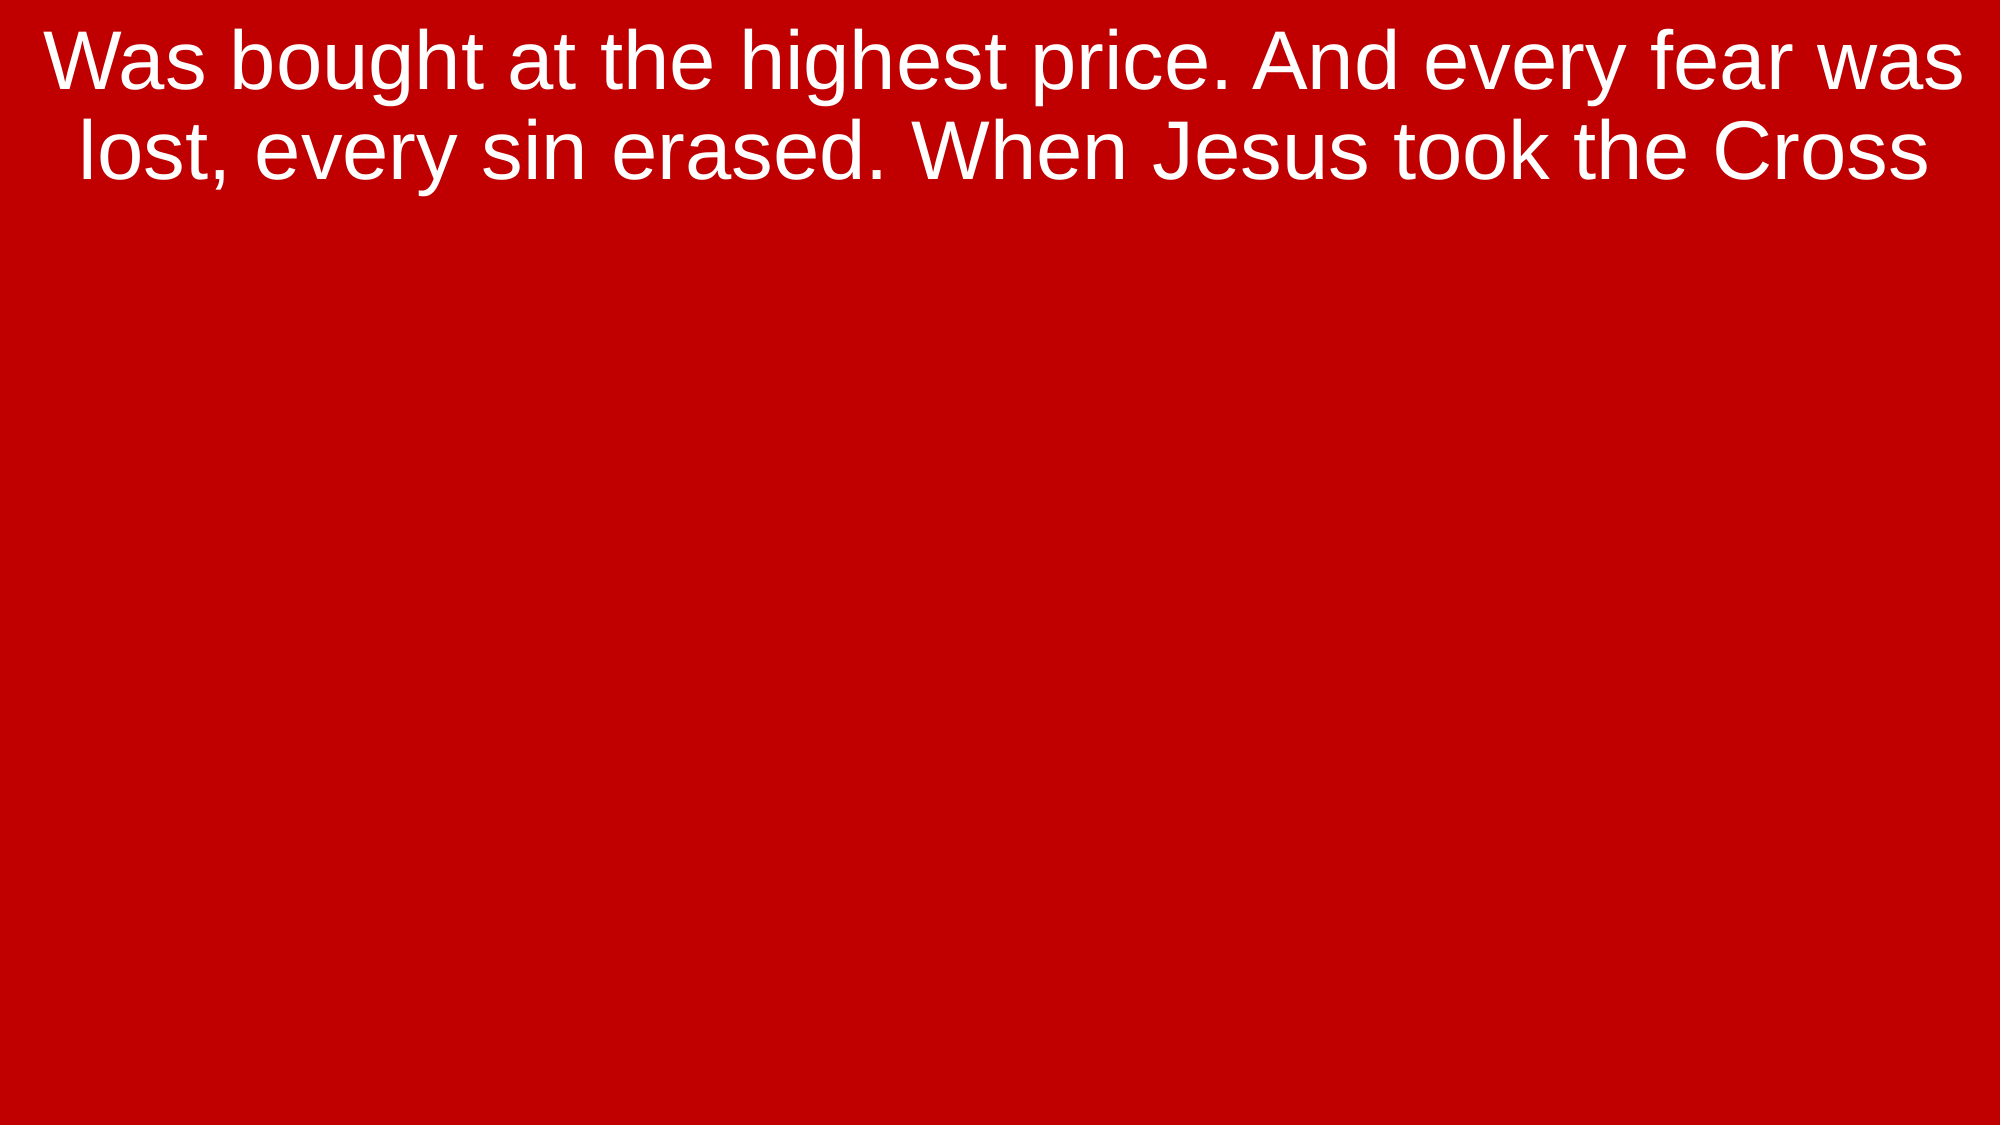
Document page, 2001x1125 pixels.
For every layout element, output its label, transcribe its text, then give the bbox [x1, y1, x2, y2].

list Was bought at the highest price. And every fear was lost, every sin erased. When Jesus took the Cross [10, 9, 2000, 784]
